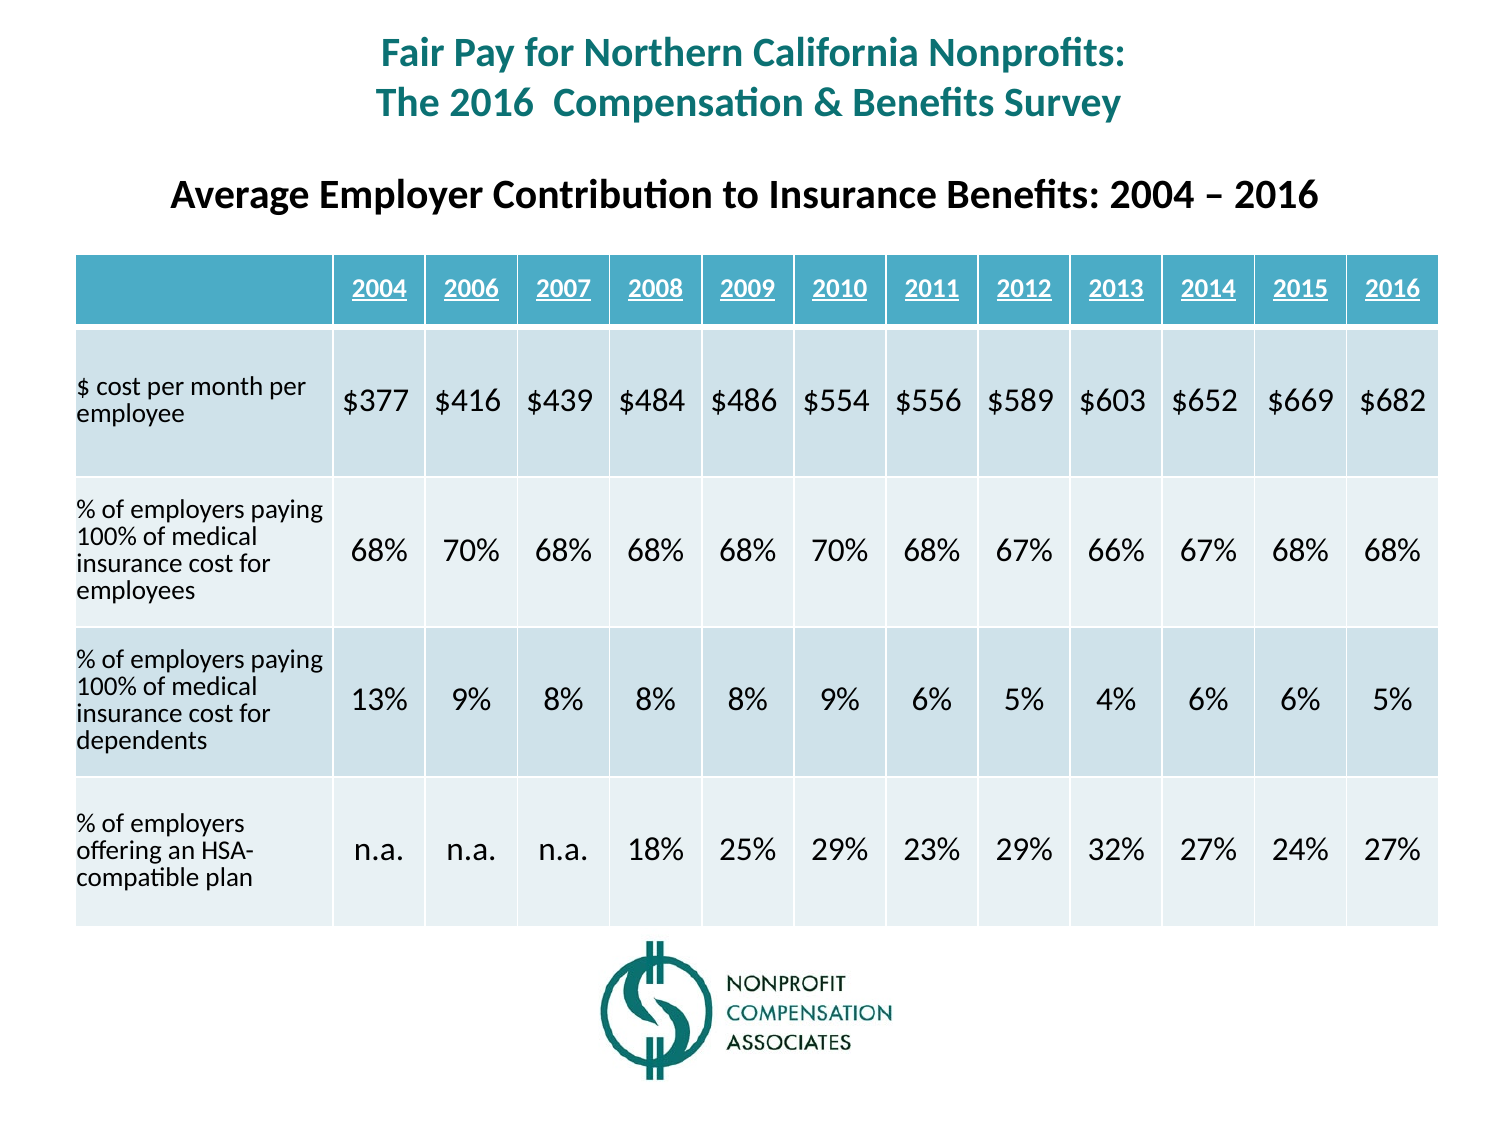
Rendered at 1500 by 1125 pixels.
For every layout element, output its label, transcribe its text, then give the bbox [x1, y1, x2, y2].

table_cell $377 [334, 330, 424, 476]
table_cell 29% [979, 778, 1069, 926]
table_cell $554 [795, 330, 885, 476]
table_cell 29% [795, 778, 885, 926]
table_cell 68% [610, 478, 701, 626]
table_cell 9% [795, 628, 885, 776]
table_cell $556 [887, 330, 977, 476]
table_cell $652 [1163, 330, 1254, 476]
table_cell n.a. [518, 778, 609, 926]
table_cell n.a. [426, 778, 517, 926]
text_box Fair Pay for Northern California Nonprofits: The 2016 Compensation & Benefits Survey [160, 24, 1348, 125]
table_cell 25% [703, 778, 793, 926]
table_cell 5% [979, 628, 1069, 776]
table_cell 13% [334, 628, 424, 776]
table_header 2015 [1255, 255, 1346, 324]
table_cell 8% [703, 628, 793, 776]
table_cell 68% [334, 478, 424, 626]
table_cell 6% [1255, 628, 1346, 776]
table_cell $486 [703, 330, 793, 476]
table_cell $682 [1347, 330, 1438, 476]
table_cell 18% [610, 778, 701, 926]
table_cell 68% [703, 478, 793, 626]
table_cell $589 [979, 330, 1069, 476]
table_cell 67% [979, 478, 1069, 626]
table_cell $603 [1071, 330, 1161, 476]
table_cell $484 [610, 330, 701, 476]
table_cell n.a. [334, 778, 424, 926]
table_header 2014 [1163, 255, 1254, 324]
table_cell 67% [1163, 478, 1254, 626]
table_header 2013 [1071, 255, 1161, 324]
table_cell 32% [1071, 778, 1161, 926]
table_cell 4% [1071, 628, 1161, 776]
table_cell 68% [1255, 478, 1346, 626]
table_cell 70% [795, 478, 885, 626]
table_cell 5% [1347, 628, 1438, 776]
table_cell 27% [1347, 778, 1438, 926]
table_cell 6% [887, 628, 977, 776]
table_header 2011 [887, 255, 977, 324]
text_box Average Employer Contribution to Insurance Benefits: 2004 – 2016 [0, 159, 1500, 216]
table_cell 9% [426, 628, 517, 776]
table_cell $ cost per month per employee [76, 330, 332, 476]
table_cell 66% [1071, 478, 1161, 626]
table_header 2006 [426, 255, 517, 324]
table_cell $416 [426, 330, 517, 476]
table_cell 68% [887, 478, 977, 626]
table_cell 6% [1163, 628, 1254, 776]
picture [500, 928, 1001, 1093]
table_cell % of employers paying 100% of medical insurance cost for dependents [76, 628, 332, 776]
table_header 2010 [795, 255, 885, 324]
table_cell 23% [887, 778, 977, 926]
table_cell 8% [518, 628, 609, 776]
table_cell $669 [1255, 330, 1346, 476]
table_header [76, 255, 332, 324]
table_cell $439 [518, 330, 609, 476]
table_cell % of employers paying 100% of medical insurance cost for employees [76, 478, 332, 626]
table_header 2009 [703, 255, 793, 324]
table_cell 27% [1163, 778, 1254, 926]
table_header 2012 [979, 255, 1069, 324]
table_cell 8% [610, 628, 701, 776]
table_header 2016 [1347, 255, 1438, 324]
table_cell 70% [426, 478, 517, 626]
table_cell % of employers offering an HSA- compatible plan [76, 778, 332, 926]
table_header 2004 [334, 255, 424, 324]
table_header 2008 [610, 255, 701, 324]
table_header 2007 [518, 255, 609, 324]
table_cell 24% [1255, 778, 1346, 926]
table_cell 68% [1347, 478, 1438, 626]
table_cell 68% [518, 478, 609, 626]
